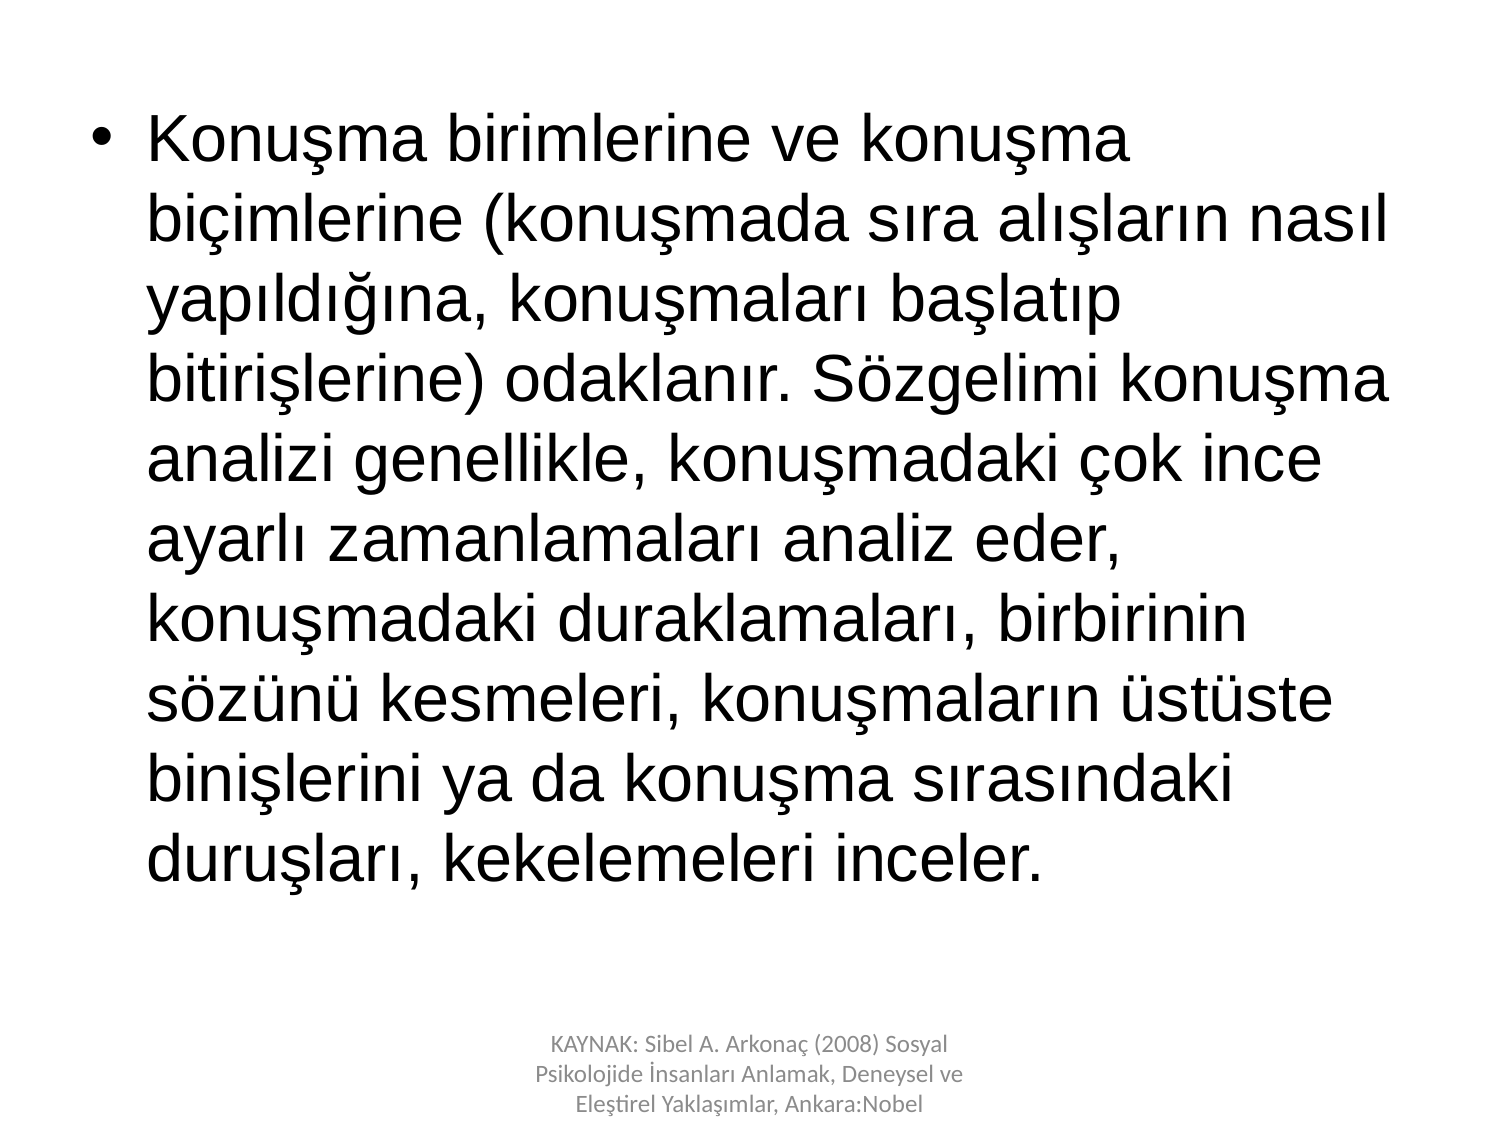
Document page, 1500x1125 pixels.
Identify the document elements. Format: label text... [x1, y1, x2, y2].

footer KAYNAK: Sibel A. Arkonaç (2008) Sosyal Psikolojide İnsanları Anlamak, Deneysel ve Eleştirel Yaklaşımlar, Ankara:Nobel [512, 1042, 988, 1103]
list Konuşma birimlerine ve konuşma biçimlerine (konuşmada sıra alışların nasıl yapıldığına, konuşmaları başlatıp bitirişlerine) odaklanır. Sözgelimi konuşma analizi genellikle, konuşmadaki çok ince ayarlı zamanlamaları analiz eder, konuşmadaki duraklamaları, birbirinin sözünü kesmeleri, konuşmaların üstüste binişlerini ya da konuşma sırasındaki duruşları, kekelemeleri inceler. [75, 87, 1425, 1005]
